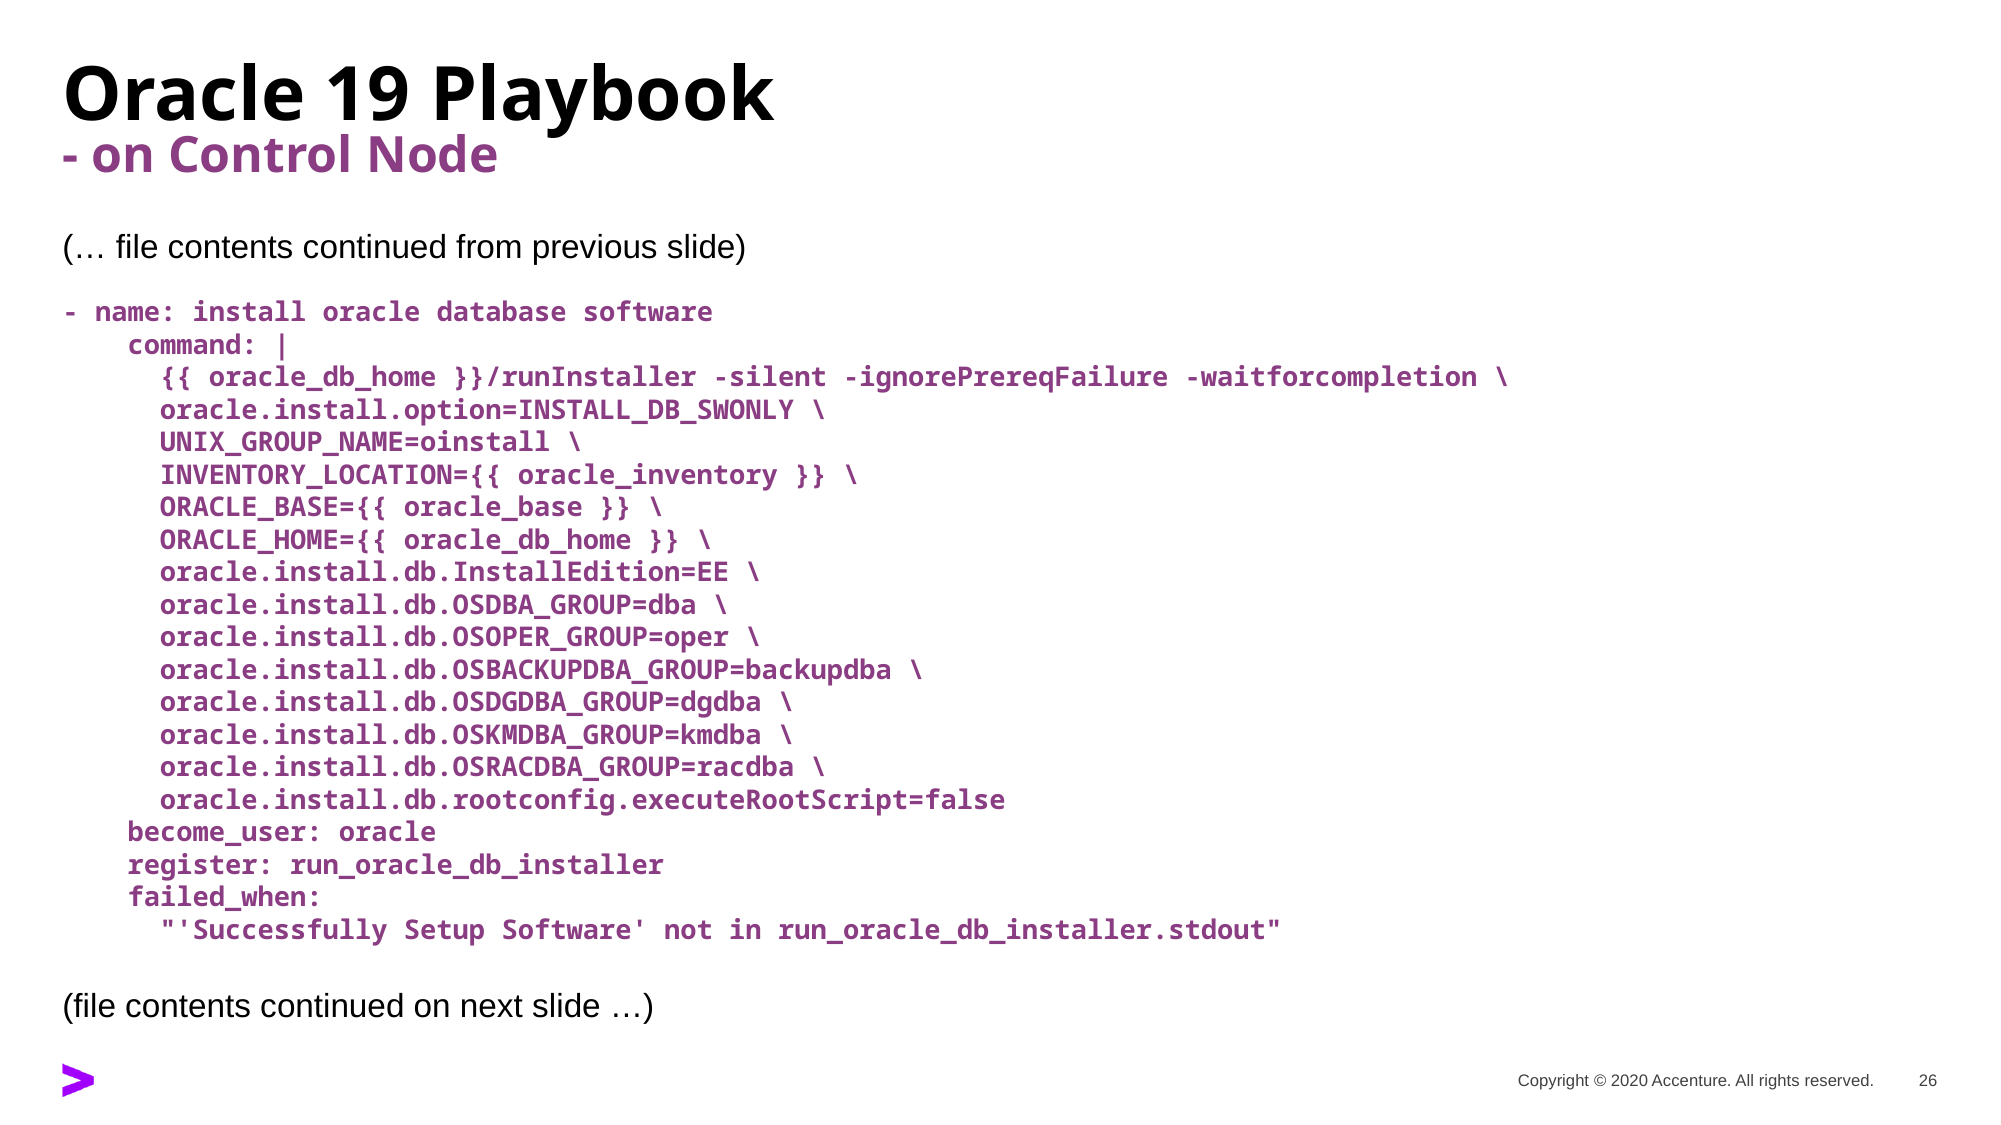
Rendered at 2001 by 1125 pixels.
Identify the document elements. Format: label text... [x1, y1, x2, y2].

list (… file contents continued from previous slide) - name: install oracle database software command: | {{ oracle_db_home }}/runInstaller -silent -ignorePrereqFailure -waitforcompletion \ oracle.install.option=INSTALL_DB_SWONLY \ UNIX_GROUP_NAME=oinstall \ INVENTORY_LOCATION={{ oracle_inventory }} \ ORACLE_BASE={{ oracle_base }} \ ORACLE_HOME={{ oracle_db_home }} \ oracle.install.db.InstallEdition=EE \ oracle.install.db.OSDBA_GROUP=dba \ oracle.install.db.OSOPER_GROUP=oper \ oracle.install.db.OSBACKUPDBA_GROUP=backupdba \ oracle.install.db.OSDGDBA_GROUP=dgdba \ oracle.install.db.OSKMDBA_GROUP=kmdba \ oracle.install.db.OSRACDBA_GROUP=racdba \ oracle.install.db.rootconfig.executeRootScript=false become_user: oracle register: run_oracle_db_installer failed_when: "'Successfully Setup Software' not in run_oracle_db_installer.stdout" (file contents continued on next slide …) [62, 224, 1938, 1036]
picture [62, 1063, 94, 1097]
title Oracle 19 Playbook - on Control Node [62, 62, 1938, 224]
